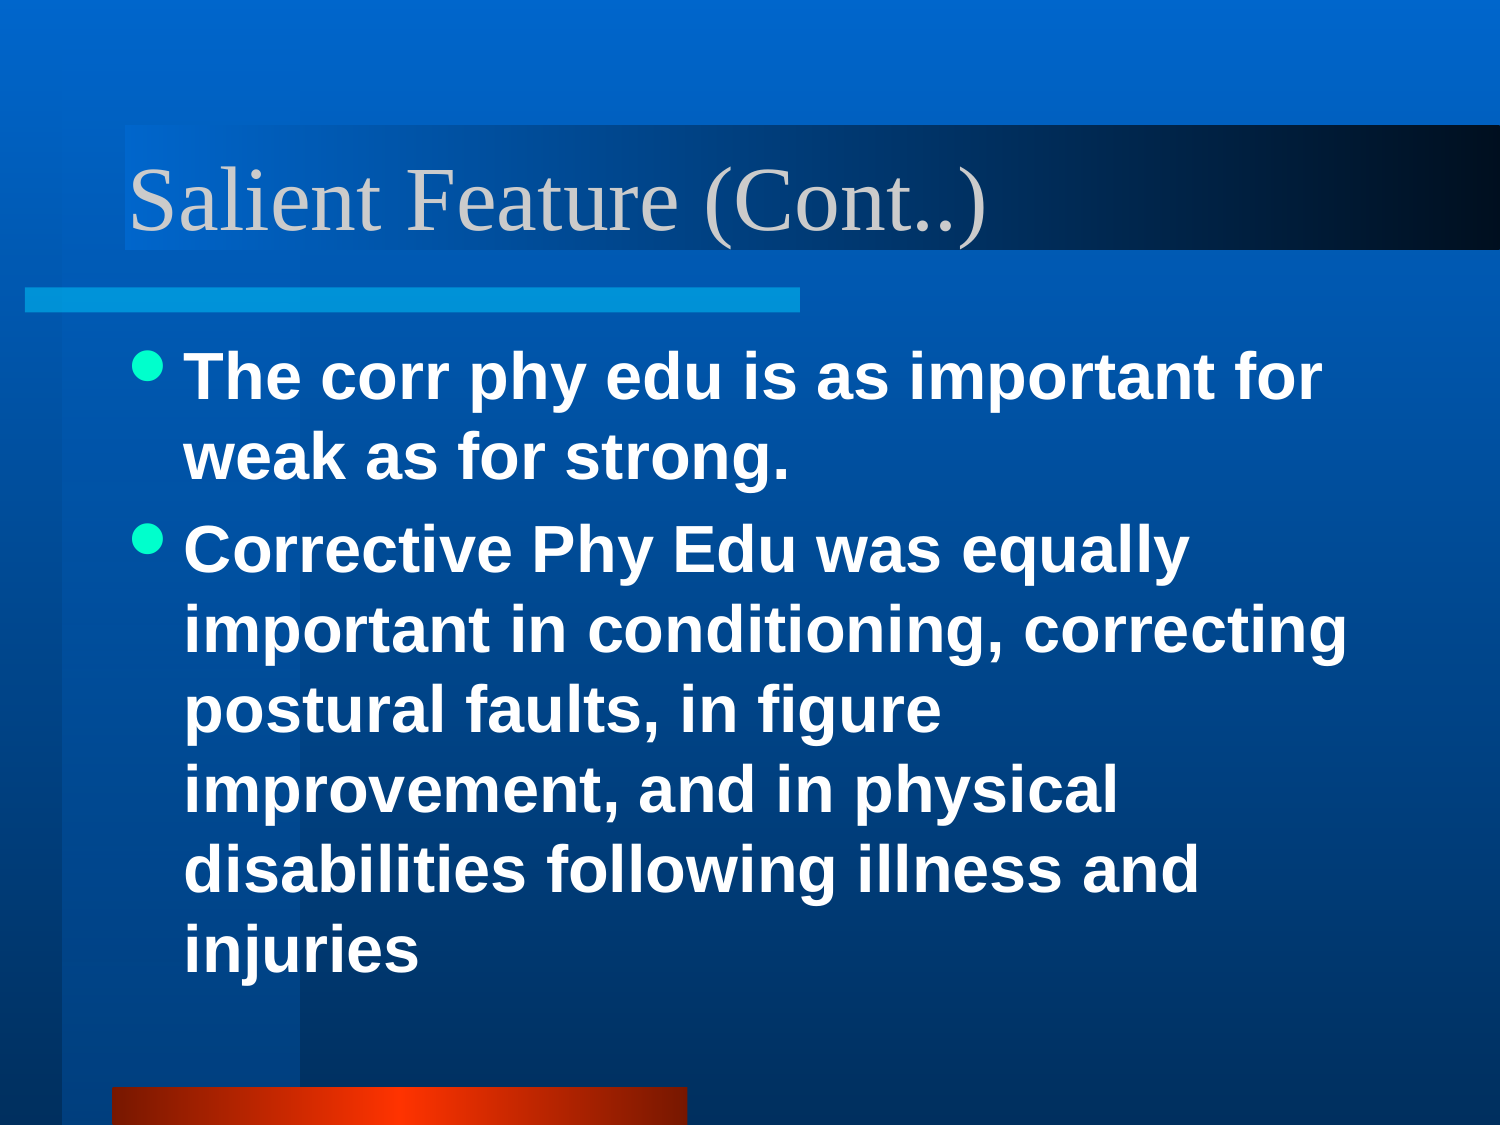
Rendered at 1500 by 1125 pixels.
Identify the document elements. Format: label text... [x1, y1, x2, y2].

list The corr phy edu is as important for weak as for strong. Corrective Phy Edu was equally important in conditioning, correcting postural faults, in figure improvement, and in physical disabilities following illness and injuries [112, 324, 1388, 1001]
title Salient Feature (Cont..) [112, 99, 1388, 288]
